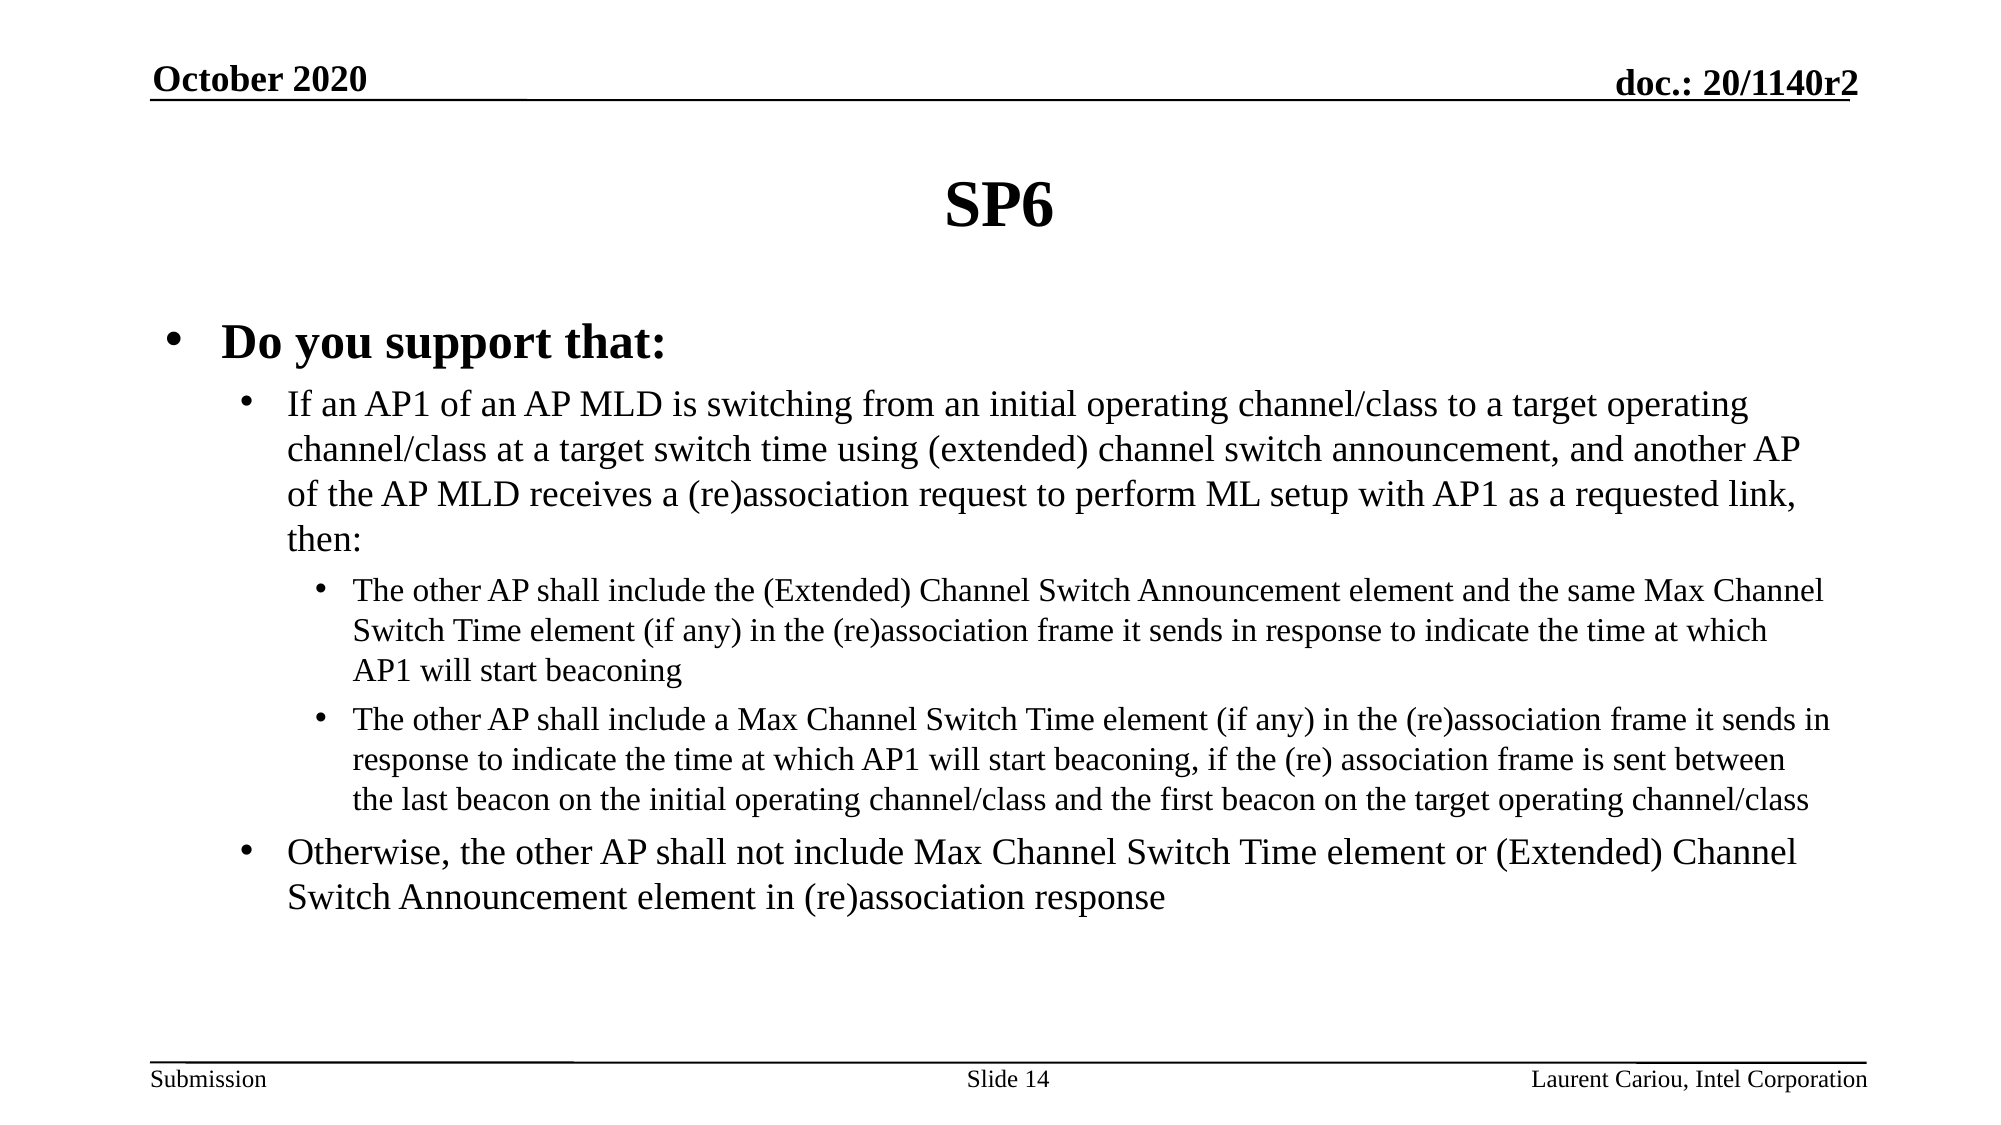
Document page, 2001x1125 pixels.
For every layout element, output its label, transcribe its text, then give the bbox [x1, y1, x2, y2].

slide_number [152, 54, 563, 100]
list Do you support that: If an AP1 of an AP MLD is switching from an initial operating channel/class to a target operating channel/class at a target switch time using (extended) channel switch announcement, and another AP of the AP MLD receives a (re)association request to perform ML setup with AP1 as a requested link, then: The other AP shall include the (Extended) Channel Switch Announcement element and the same Max Channel Switch Time element (if any) in the (re)association frame it sends in response to indicate the time at which AP1 will start beaconing The other AP shall include a Max Channel Switch Time element (if any) in the (re)association frame it sends in response to indicate the time at which AP1 will start beaconing, if the (re) association frame is sent between the last beacon on the initial operating channel/class and the first beacon on the target operating channel/class Otherwise, the other AP shall not include Max Channel Switch Time element or (Extended) Channel Switch Announcement element in (re)association response [149, 300, 1850, 976]
slide_number Slide 14 [950, 1061, 1067, 1123]
title SP6 [149, 112, 1850, 288]
footer Laurent Cariou, Intel Corporation [1171, 1061, 1869, 1093]
